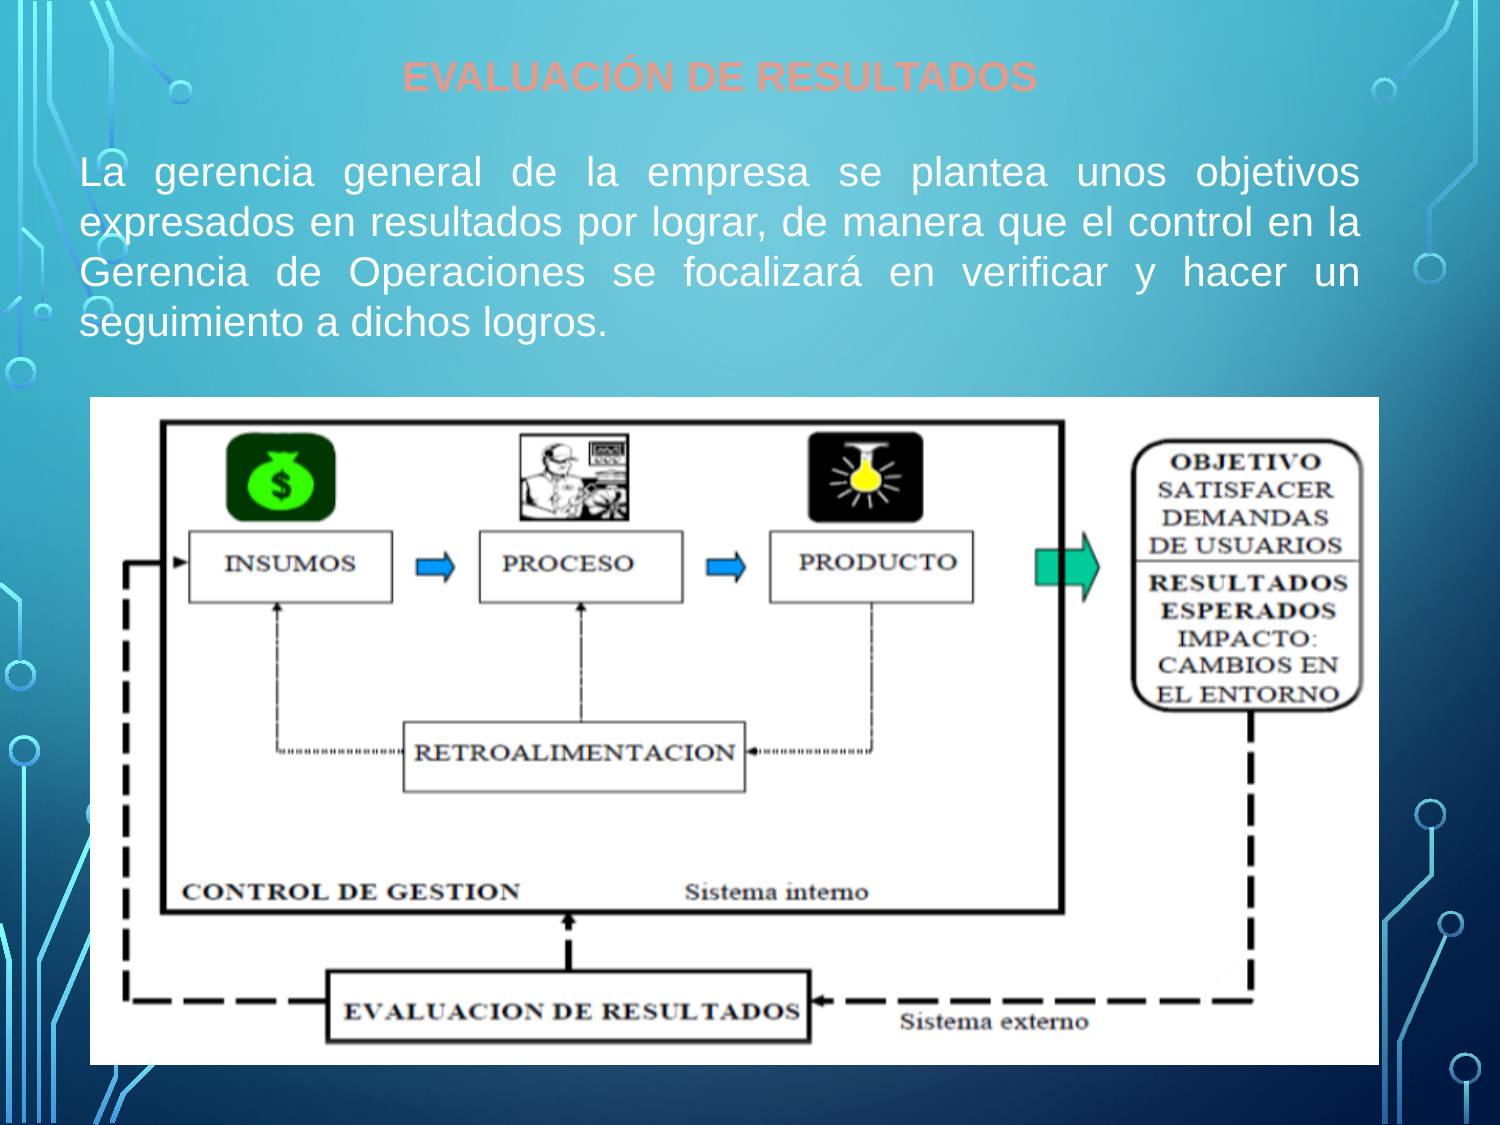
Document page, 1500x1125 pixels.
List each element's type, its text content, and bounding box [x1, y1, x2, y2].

picture [90, 396, 1379, 1065]
text_box EVALUACIÓN DE RESULTADOS La gerencia general de la empresa se plantea unos objetivos expresados en resultados por lograr, de manera que el control en la Gerencia de Operaciones se focalizará en verificar y hacer un seguimiento a dichos logros. [64, 42, 1376, 353]
